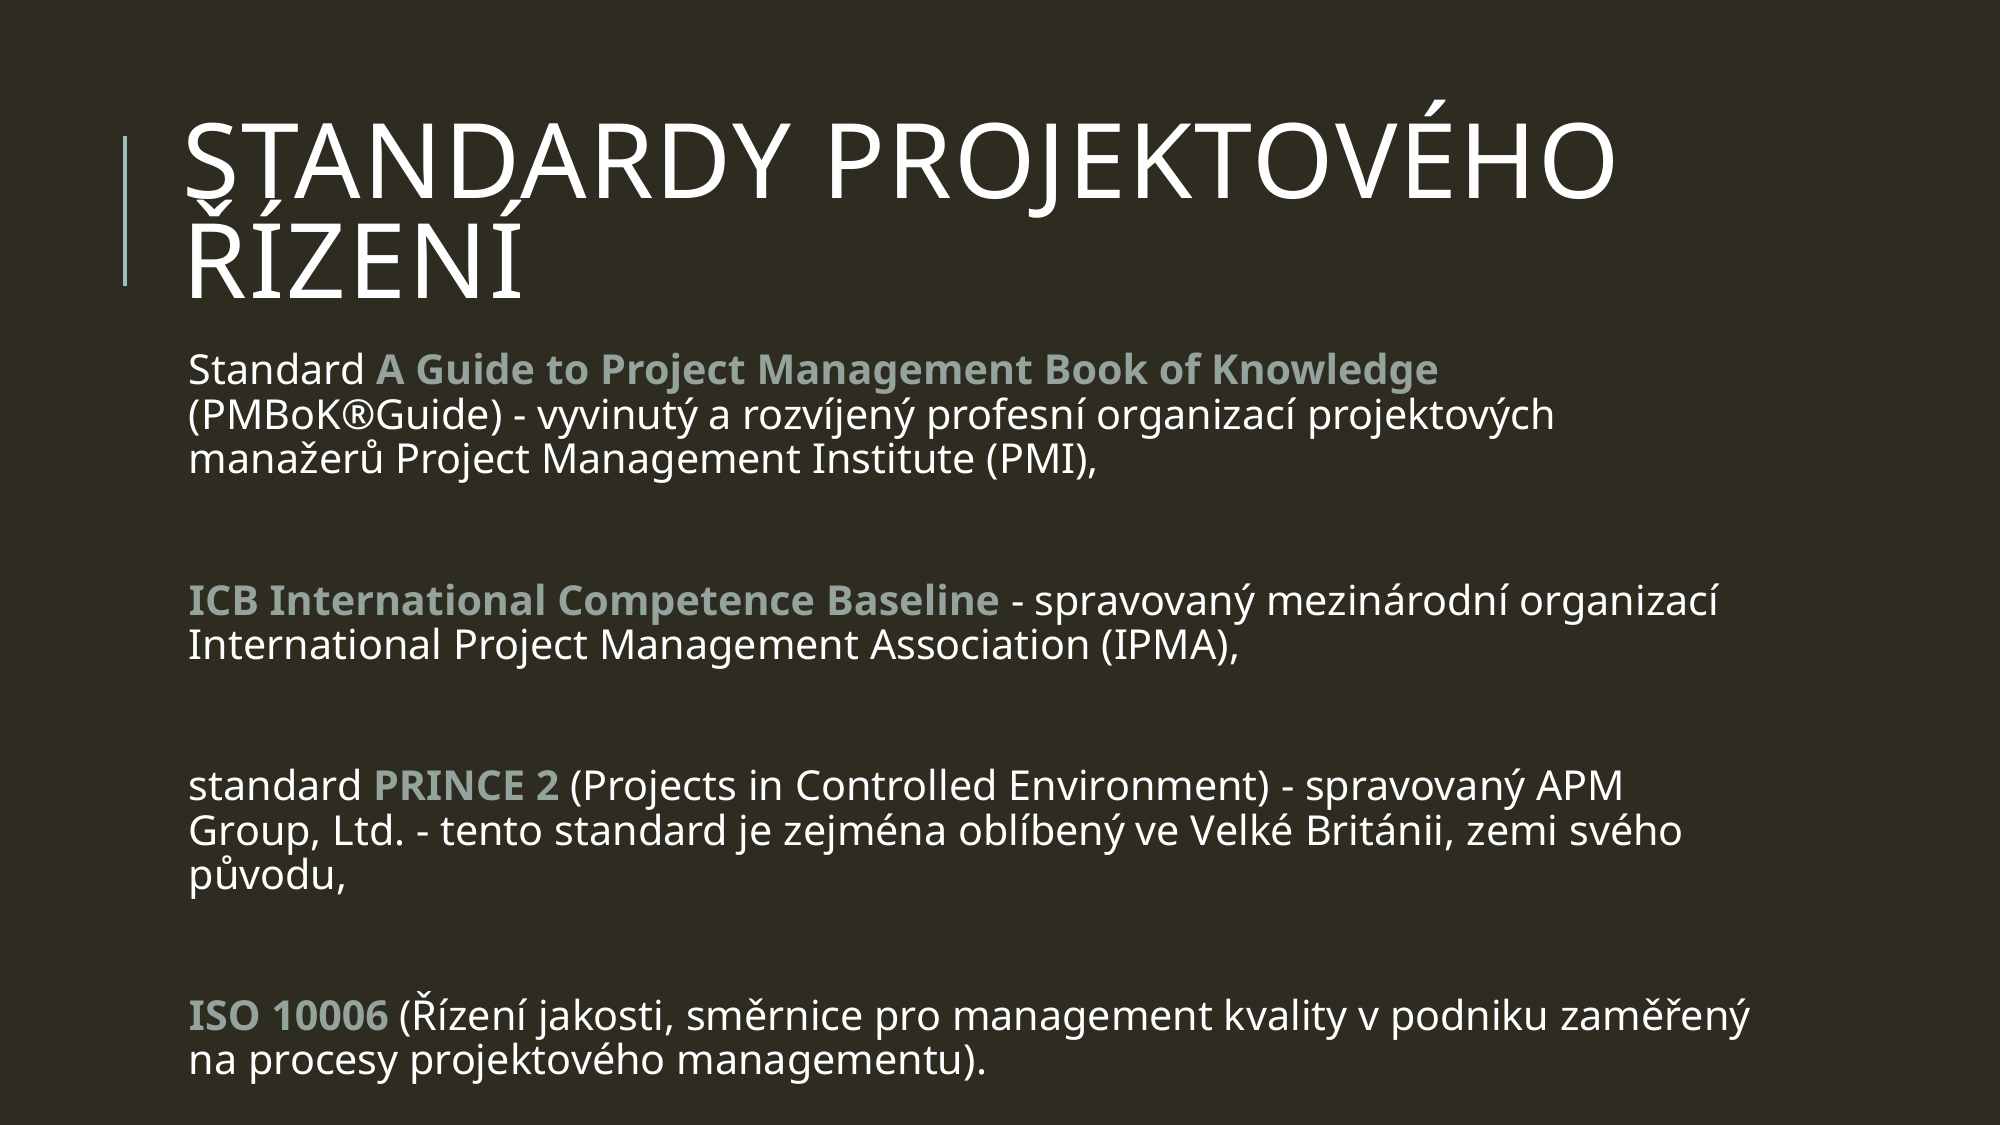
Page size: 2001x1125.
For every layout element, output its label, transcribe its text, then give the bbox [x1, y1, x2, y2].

title Standardy projektového řízení [168, 96, 1763, 341]
list Standard A Guide to Project Management Book of Knowledge (PMBoK®Guide) - vyvinutý a rozvíjený profesní organizací projektových manažerů Project Management Institute (PMI), ICB International Competence Baseline - spravovaný mezinárodní organizací International Project Management Association (IPMA), standard PRINCE 2 (Projects in Controlled Environment) - spravovaný APM Group, Ltd. - tento standard je zejména oblíbený ve Velké Británii, zemi svého původu, ISO 10006 (Řízení jakosti, směrnice pro management kvality v podniku zaměřený na procesy projektového managementu). [168, 341, 1763, 1095]
